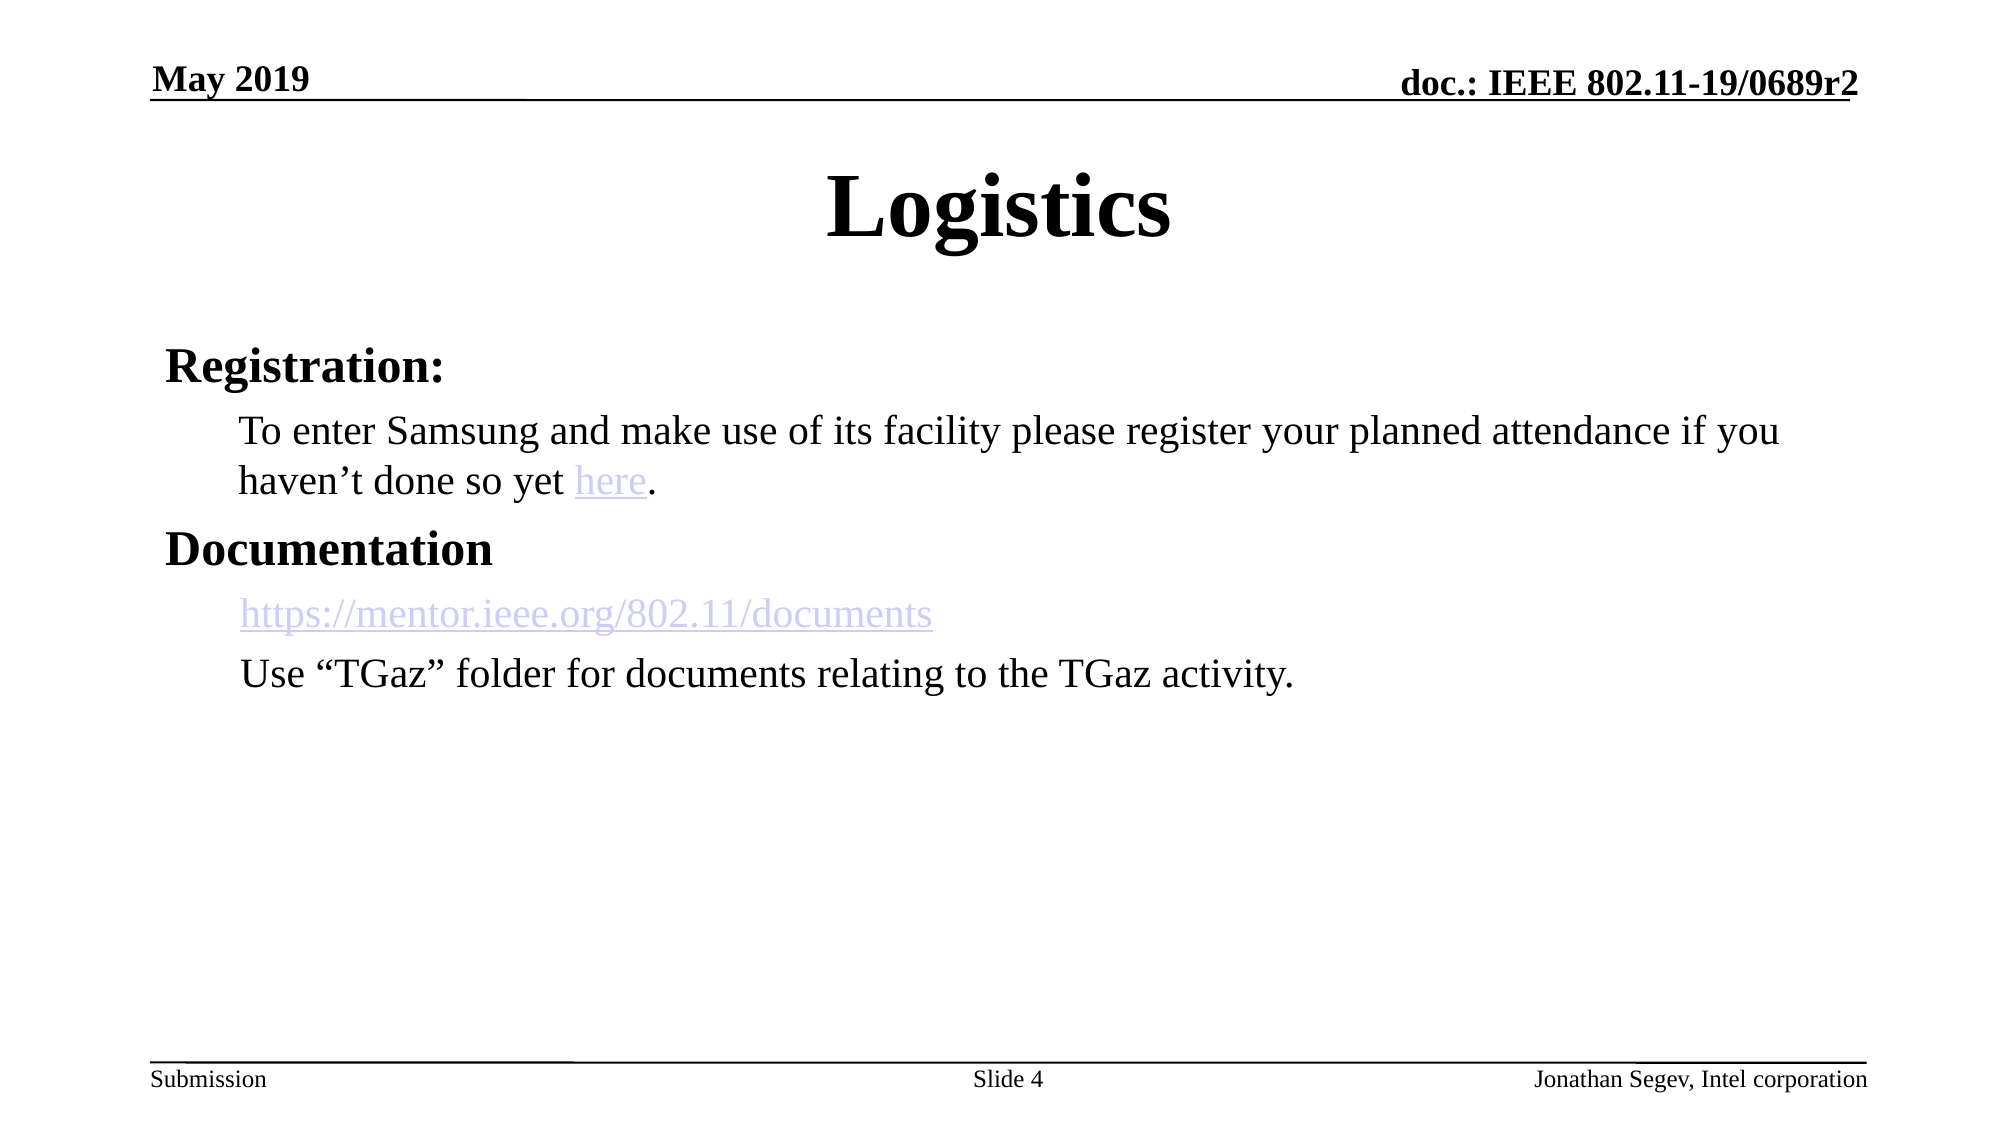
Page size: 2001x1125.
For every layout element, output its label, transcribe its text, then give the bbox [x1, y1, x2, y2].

list Registration: To enter Samsung and make use of its facility please register your planned attendance if you haven’t done so yet here. Documentation https://mentor.ieee.org/802.11/documents Use “TGaz” folder for documents relating to the TGaz activity. [149, 324, 1850, 1000]
title Logistics [149, 112, 1850, 288]
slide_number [152, 54, 563, 100]
footer Jonathan Segev, Intel corporation [1171, 1061, 1869, 1093]
slide_number Slide 4 [950, 1061, 1067, 1123]
